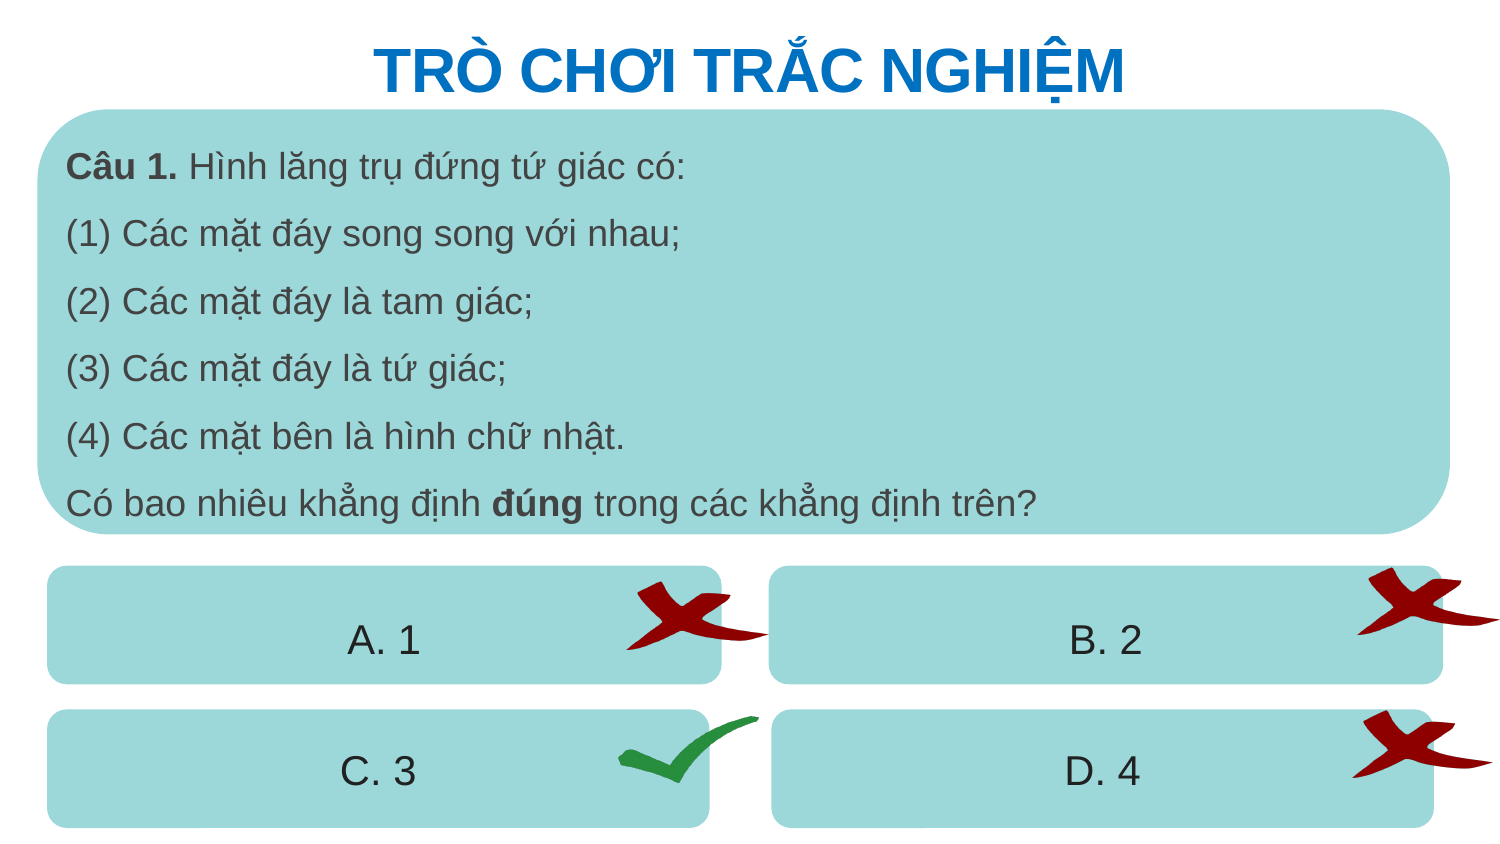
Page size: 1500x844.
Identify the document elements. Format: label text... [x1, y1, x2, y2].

text_box A. 1 [44, 563, 724, 687]
picture [1352, 710, 1493, 779]
text_box B. 2 [766, 563, 1446, 687]
picture [617, 716, 759, 784]
picture [1357, 567, 1500, 636]
picture [626, 581, 769, 650]
text_box TRÒ CHƠI TRẮC NGHIỆM [372, 21, 1128, 106]
text_box D. 4 [769, 707, 1437, 831]
text_box Câu 1. Hình lăng trụ đứng tứ giác có: (1) Các mặt đáy song song với nhau; (2) Các mặt đáy là tam giác; (3) Các mặt đáy là tứ giác; (4) Các mặt bên là hình chữ nhật. Có bao nhiêu khẳng định đúng trong các khẳng định trên? [35, 107, 1453, 537]
text_box C. 3 [44, 707, 712, 831]
